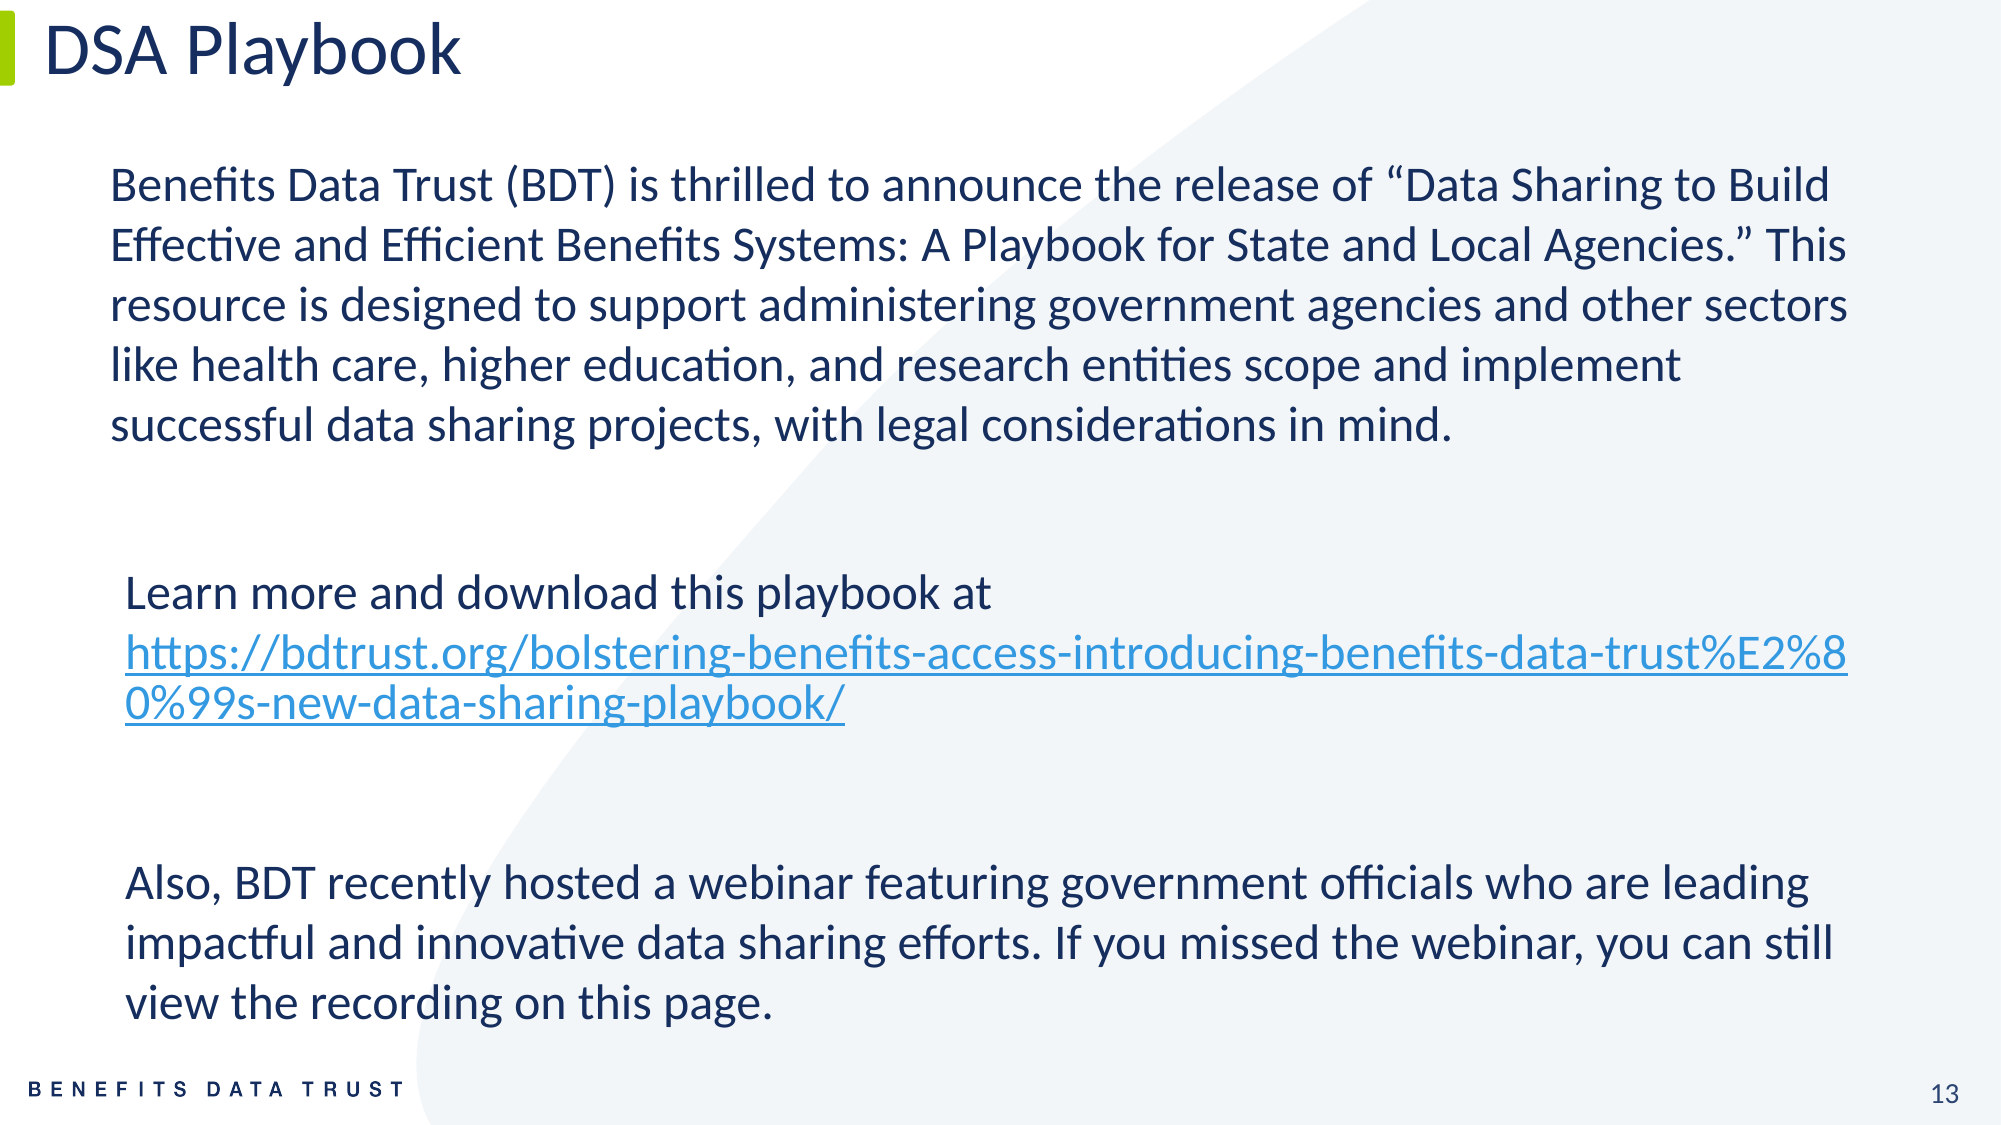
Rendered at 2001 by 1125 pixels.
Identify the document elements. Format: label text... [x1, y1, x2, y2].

slide_number 13 [1844, 1066, 1975, 1103]
text_box Learn more and download this playbook at https://bdtrust.org/bolstering-benefits-access-introducing-benefits-data-trust%E2%80%99s-new-data-sharing-playbook/ Also, BDT recently hosted a webinar featuring government officials who are leading impactful and innovative data sharing efforts. If you missed the webinar, you can still view the recording on this page. [110, 552, 1865, 1033]
text_box Benefits Data Trust (BDT) is thrilled to announce the release of “Data Sharing to Build Effective and Efficient Benefits Systems: A Playbook for State and Local Agencies.” This resource is designed to support administering government agencies and other sectors like health care, higher education, and research entities scope and implement successful data sharing projects, with legal considerations in mind. [95, 144, 1905, 460]
picture [29, 1081, 402, 1097]
title DSA Playbook [30, 18, 1945, 83]
